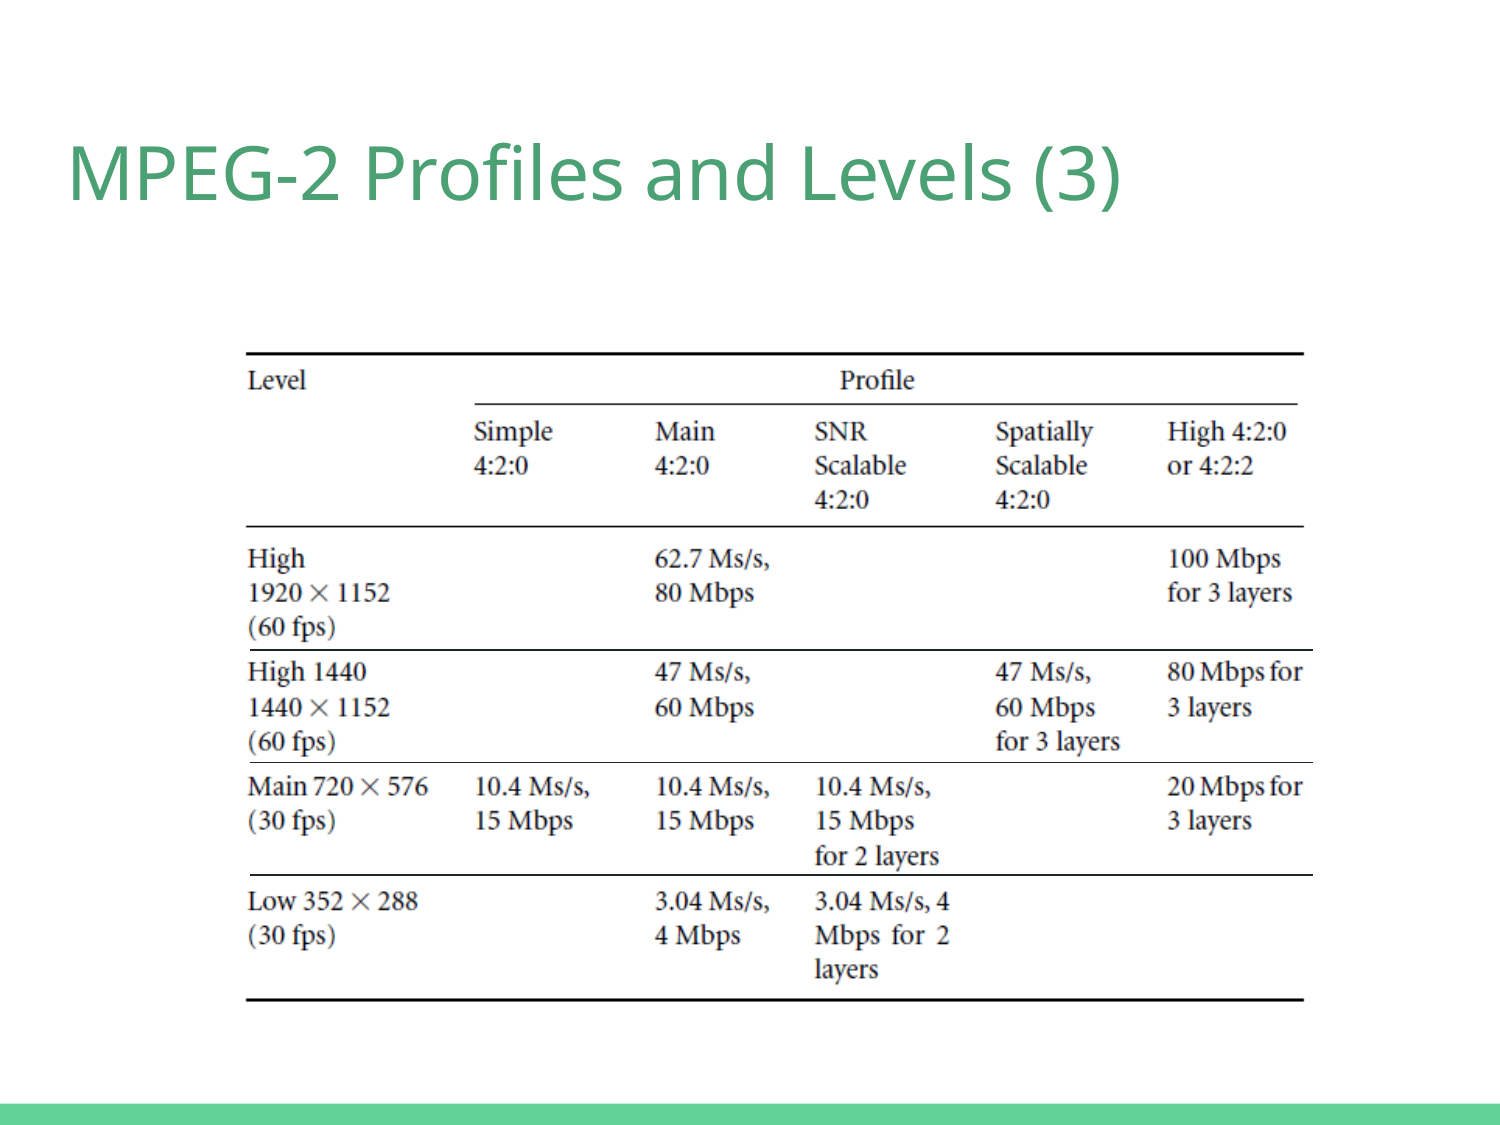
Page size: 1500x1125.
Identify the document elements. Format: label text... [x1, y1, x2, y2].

picture [237, 337, 1340, 1022]
title MPEG-2 Profiles and Levels (3) [51, 97, 1449, 223]
